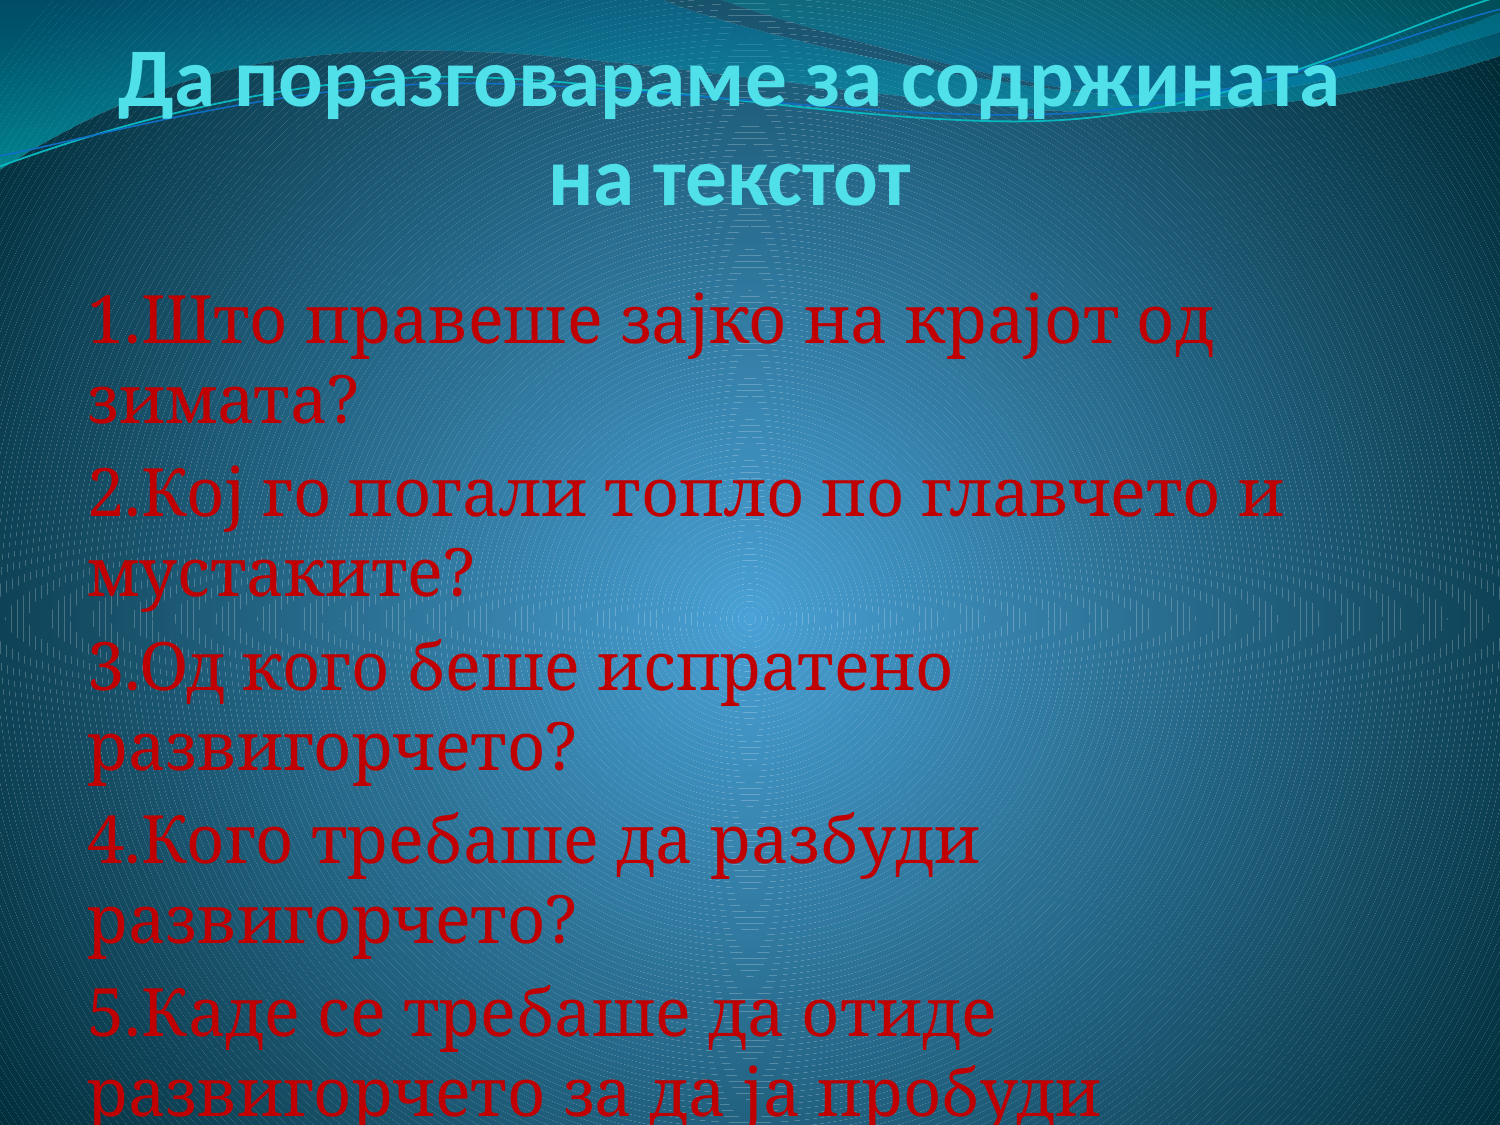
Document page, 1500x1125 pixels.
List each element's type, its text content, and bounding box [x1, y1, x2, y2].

subtitle 1.Што правеше зајко на крајот од зимата? 2.Кој го погали топло по главчето и мустаките? 3.Од кого беше испратено развигорчето? 4.Кого требаше да разбуди развигорчето? 5.Каде се требаше да отиде развигорчето за да ја пробуди природата? 6.Каква беше утредента природата? 7.Кој се радуваше најмногу на пролетта? [87, 269, 1376, 818]
title Да поразговараме за содржината на текстот [87, 0, 1376, 223]
